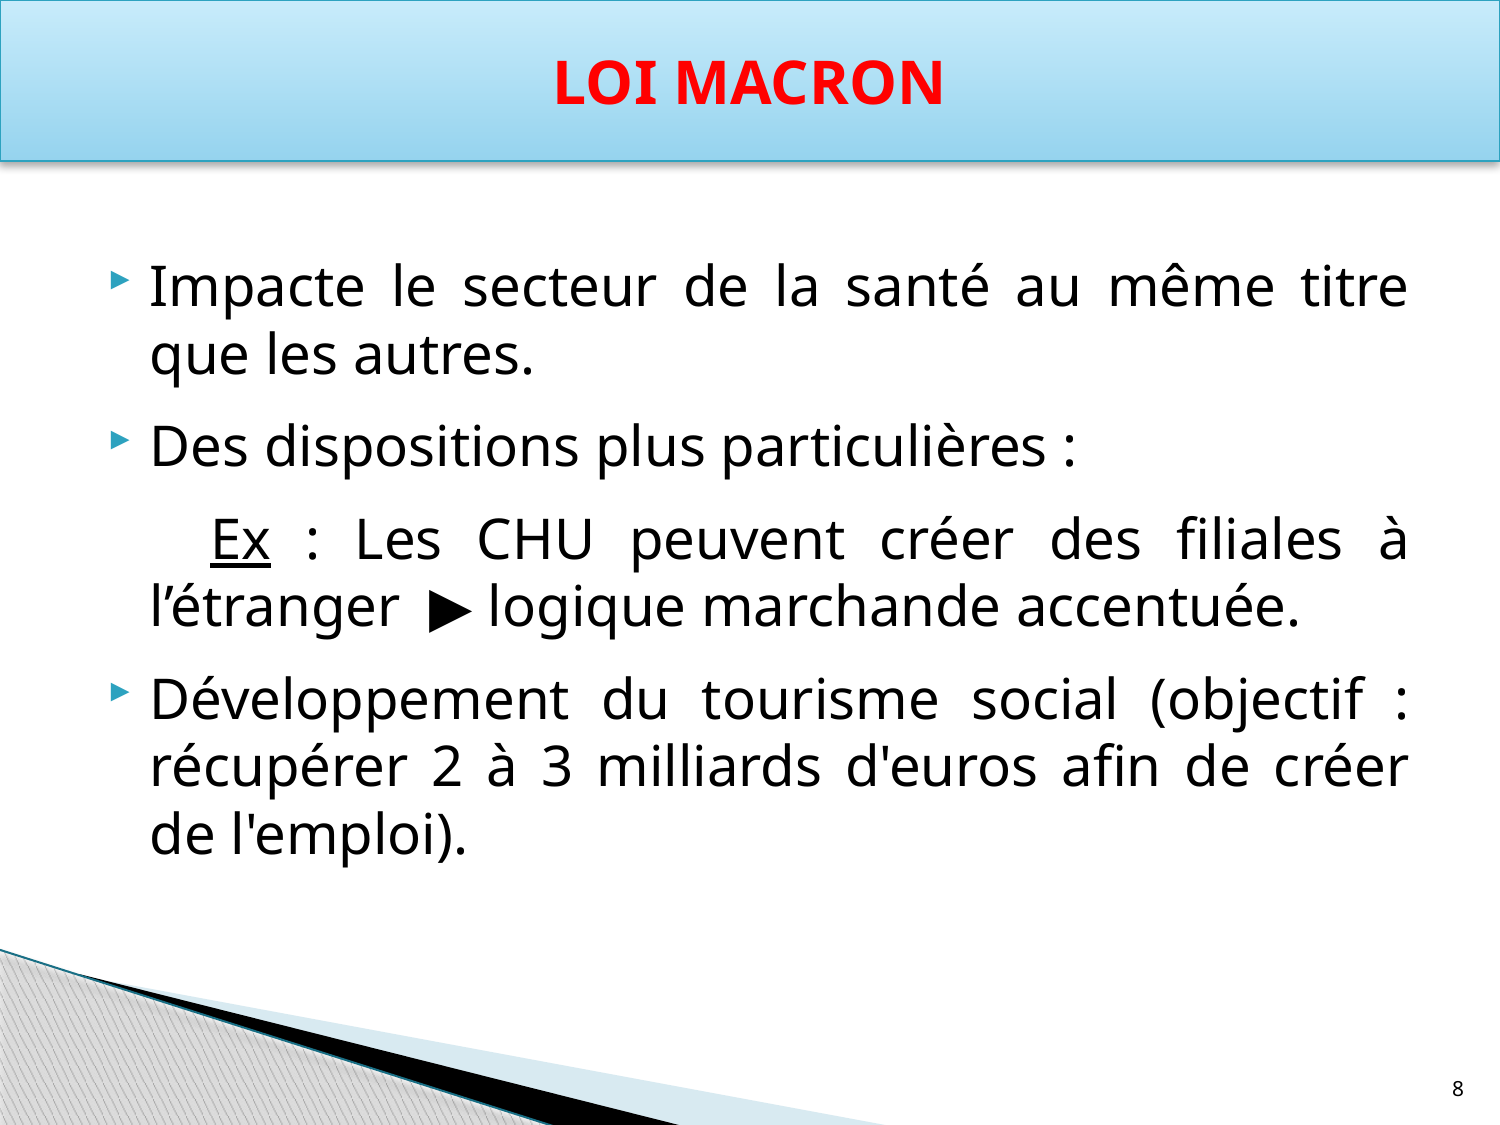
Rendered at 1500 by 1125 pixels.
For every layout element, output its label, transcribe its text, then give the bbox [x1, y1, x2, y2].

list Impacte le secteur de la santé au même titre que les autres. Des dispositions plus particulières : Ex : Les CHU peuvent créer des filiales à l’étranger ▶ logique marchande accentuée. Développement du tourisme social (objectif : récupérer 2 à 3 milliards d'euros afin de créer de l'emploi). [75, 243, 1425, 986]
slide_number 8 [1418, 1051, 1479, 1112]
text_box Loi MACRON [0, 0, 1500, 162]
